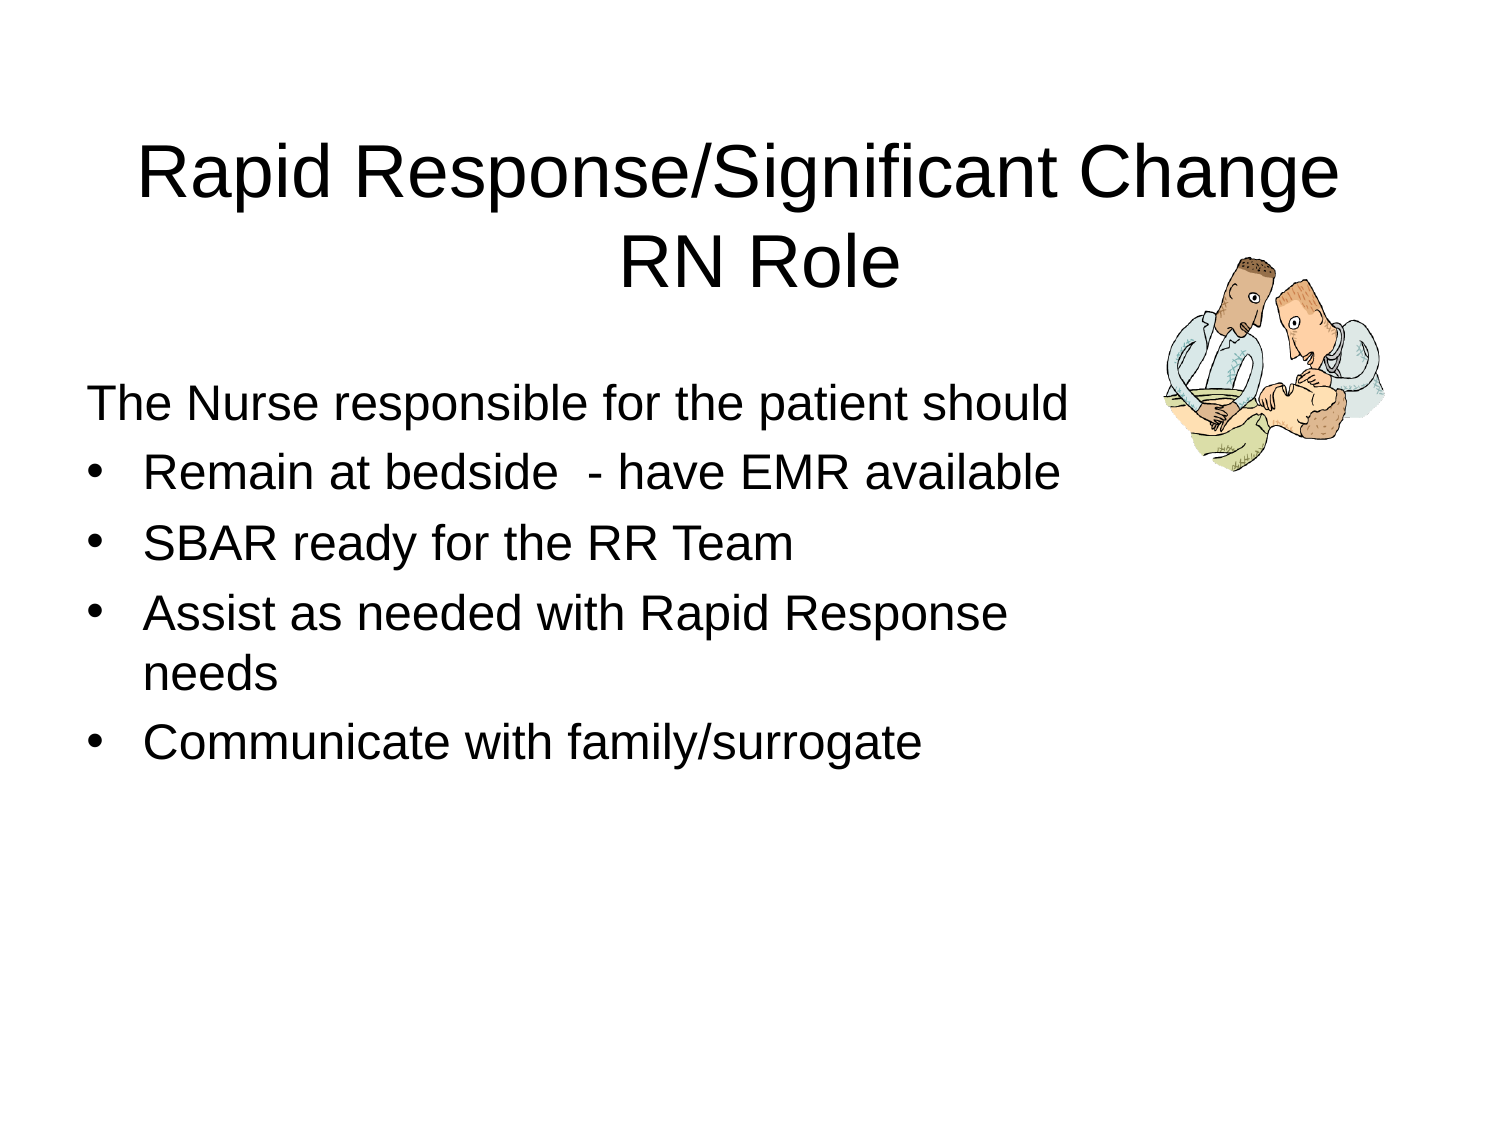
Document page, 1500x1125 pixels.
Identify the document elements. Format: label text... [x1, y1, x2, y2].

picture [1162, 249, 1388, 475]
list The Nurse responsible for the patient should Remain at bedside - have EMR available SBAR ready for the RR Team Assist as needed with Rapid Response needs Communicate with family/surrogate [71, 362, 1147, 955]
title Rapid Response/Significant Change RN Role [75, 37, 1425, 288]
